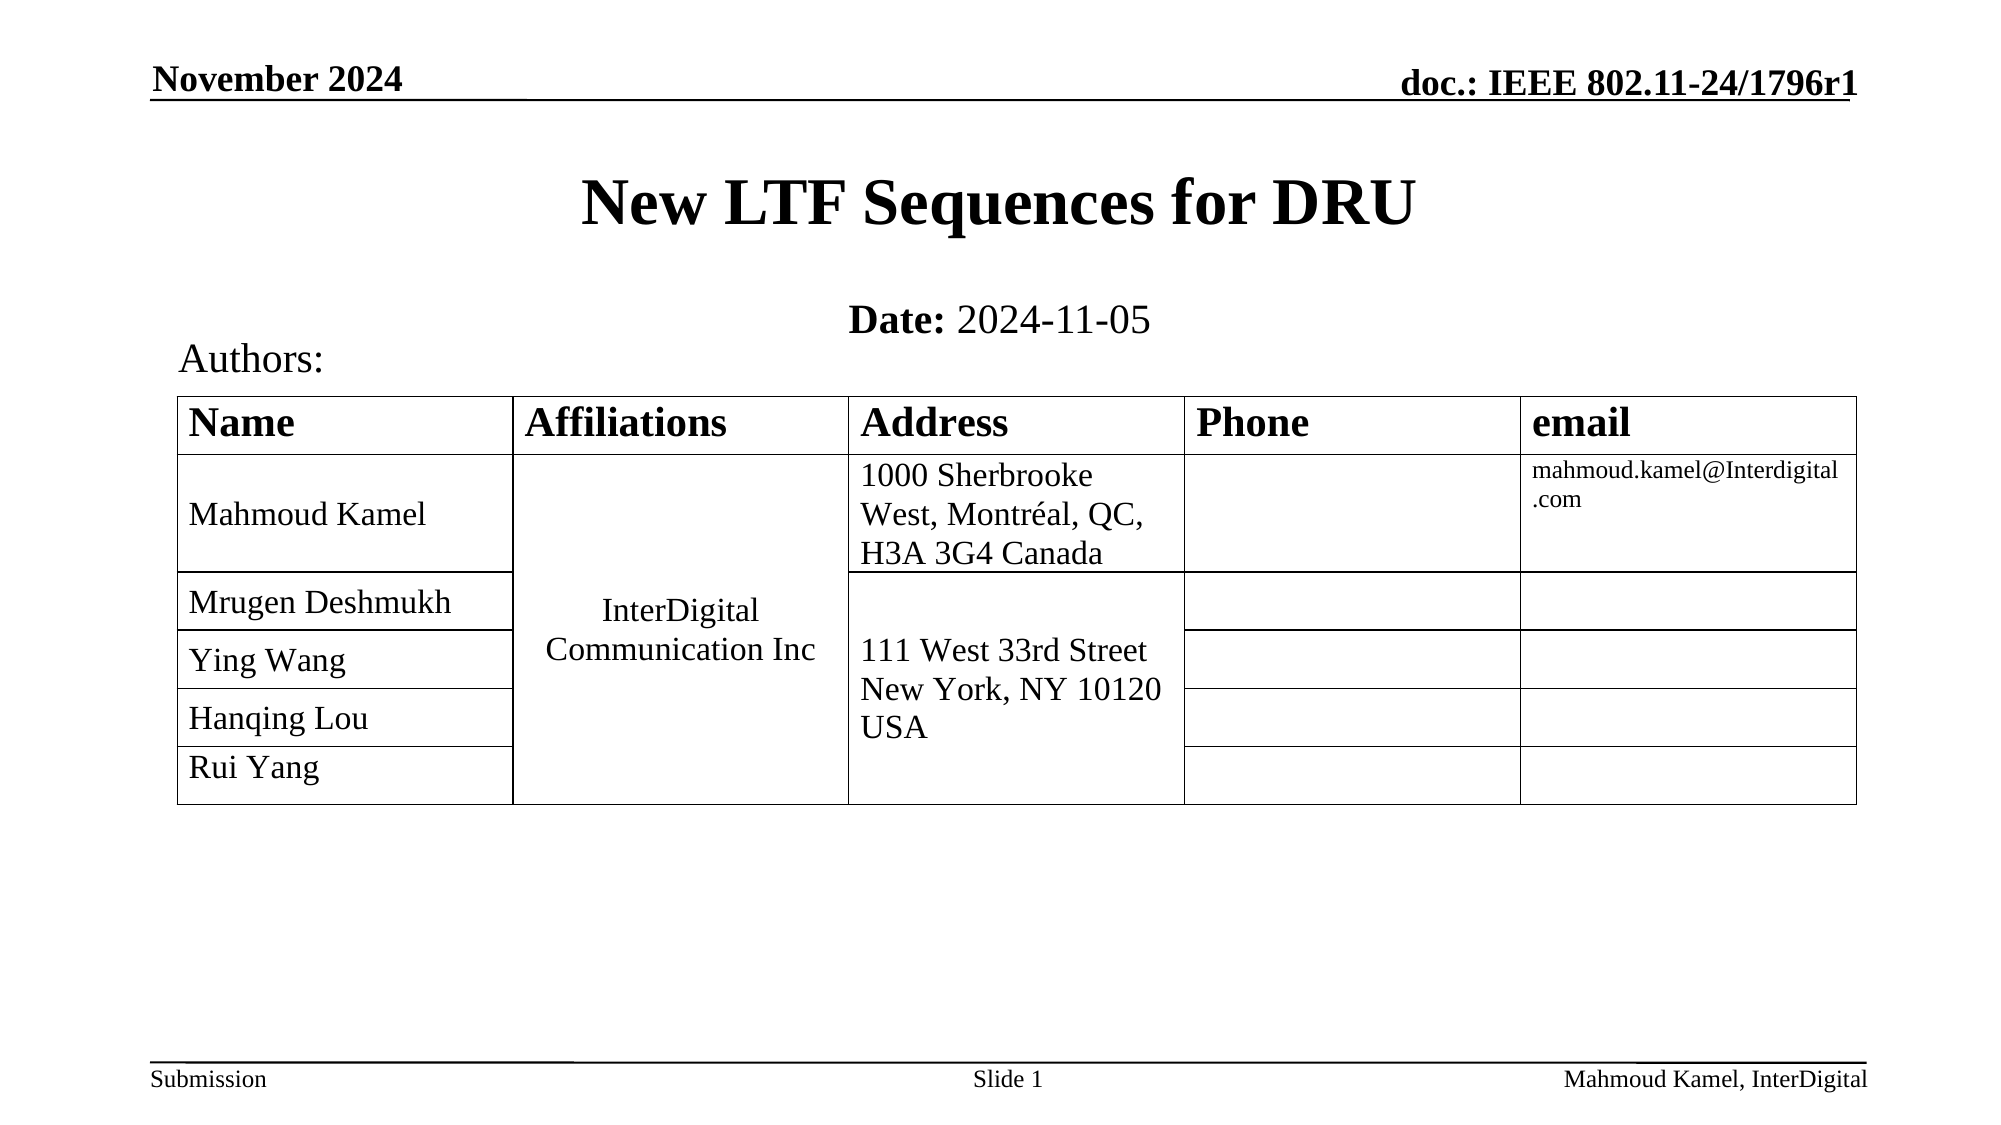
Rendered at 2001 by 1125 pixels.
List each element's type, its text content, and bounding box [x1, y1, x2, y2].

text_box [161, 395, 1905, 860]
text_box Authors: [162, 323, 401, 387]
footer Mahmoud Kamel, InterDigital [1171, 1061, 1869, 1093]
title New LTF Sequences for DRU [149, 76, 1851, 319]
slide_number Slide 1 [950, 1061, 1067, 1123]
subtitle Date: 2024-11-05 [299, 284, 1701, 363]
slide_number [152, 54, 563, 100]
